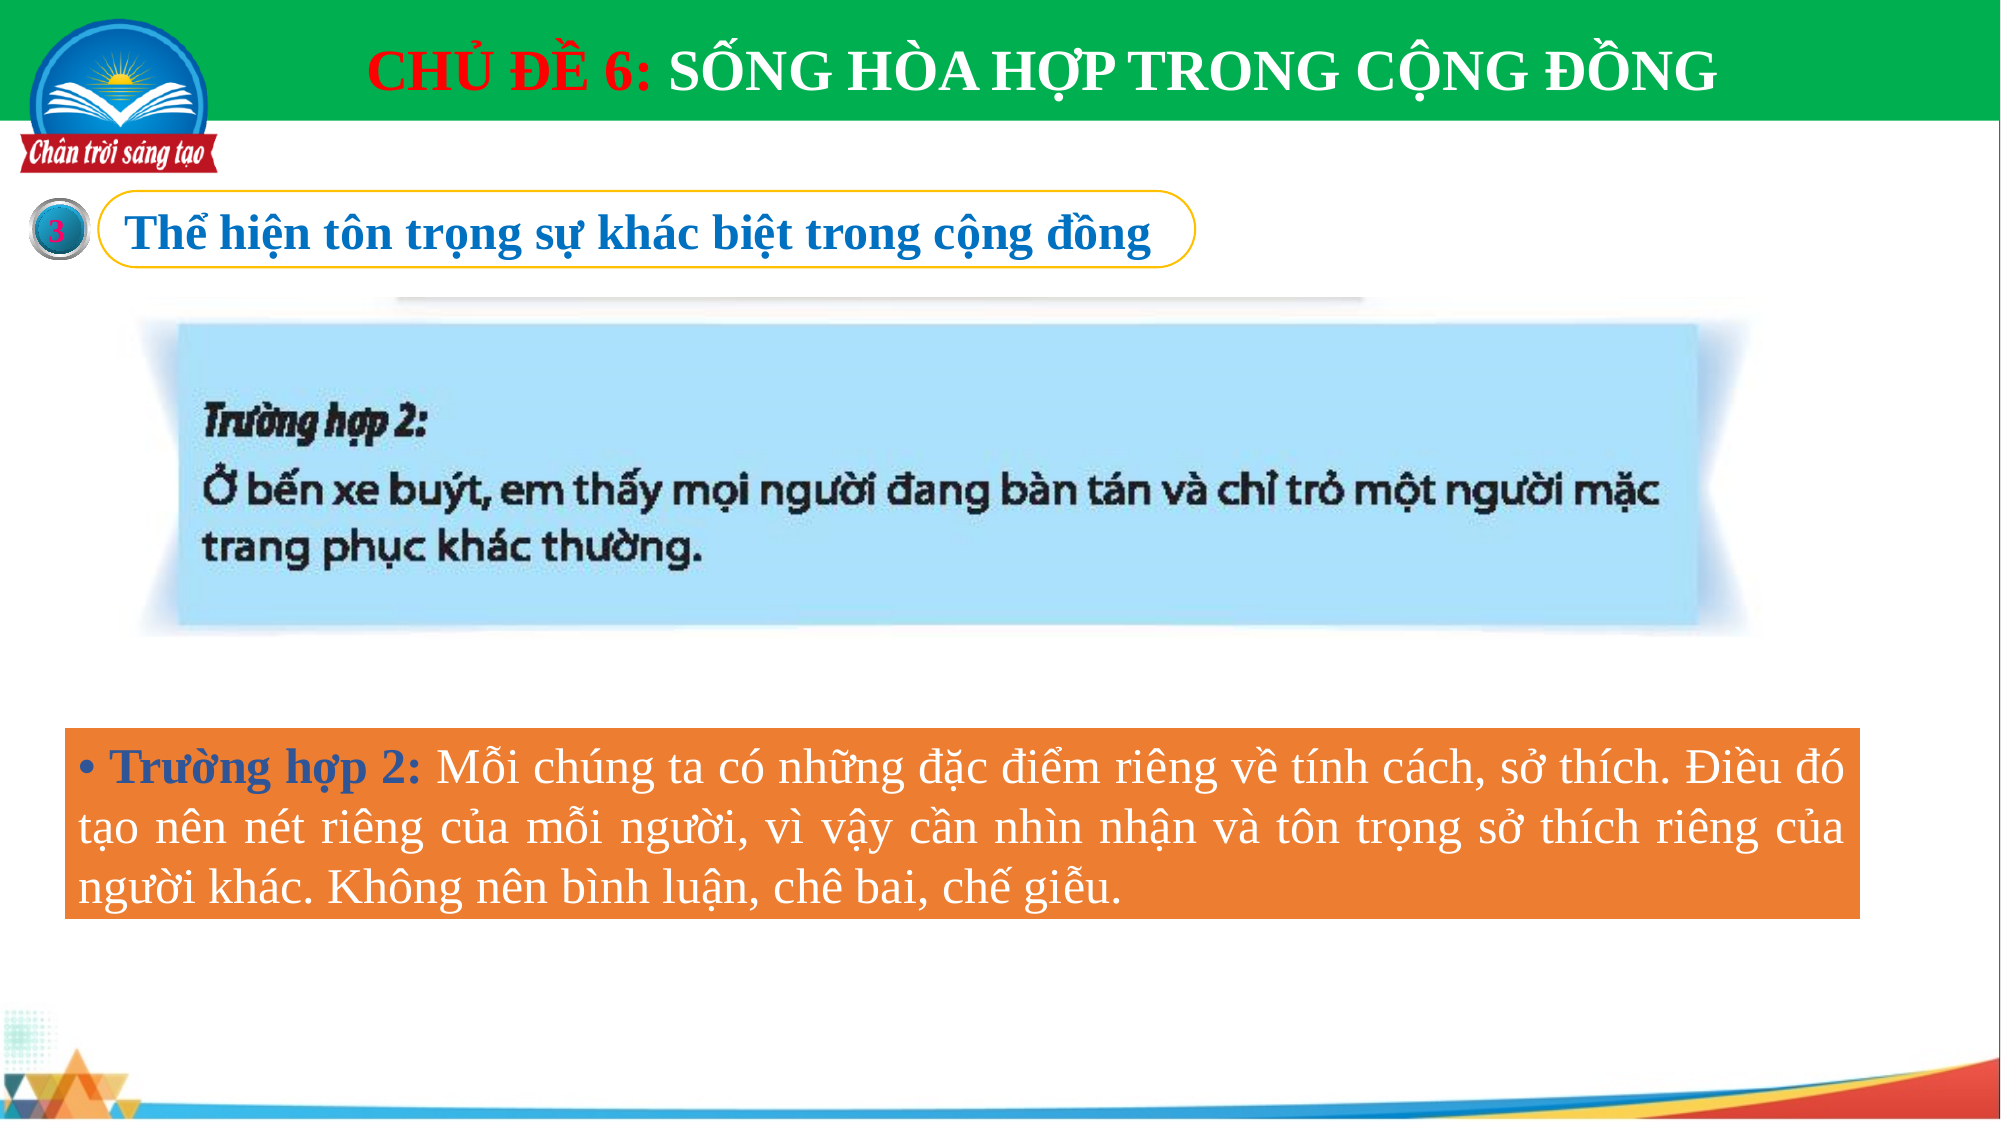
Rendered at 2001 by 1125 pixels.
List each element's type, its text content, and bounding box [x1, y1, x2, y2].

text_box Thể hiện tôn trọng sự khác biệt trong cộng đồng [97, 189, 1197, 269]
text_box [28, 197, 92, 261]
text_box [0, 0, 2000, 121]
text_box • Trường hợp 2: Mỗi chúng ta có những đặc điểm riêng về tính cách, sở thích. Điều đó tạo nên nét riêng của mỗi người, vì vậy cần nhìn nhận và tôn trọng sở thích riêng của người khác. Không nên bình luận, chê bai, chế giễu. [62, 725, 1863, 923]
picture [0, 0, 2001, 1125]
text_box CHỦ ĐỀ 6: SỐNG HÒA HỢP TRONG CỘNG ĐỒNG [320, 12, 1765, 122]
